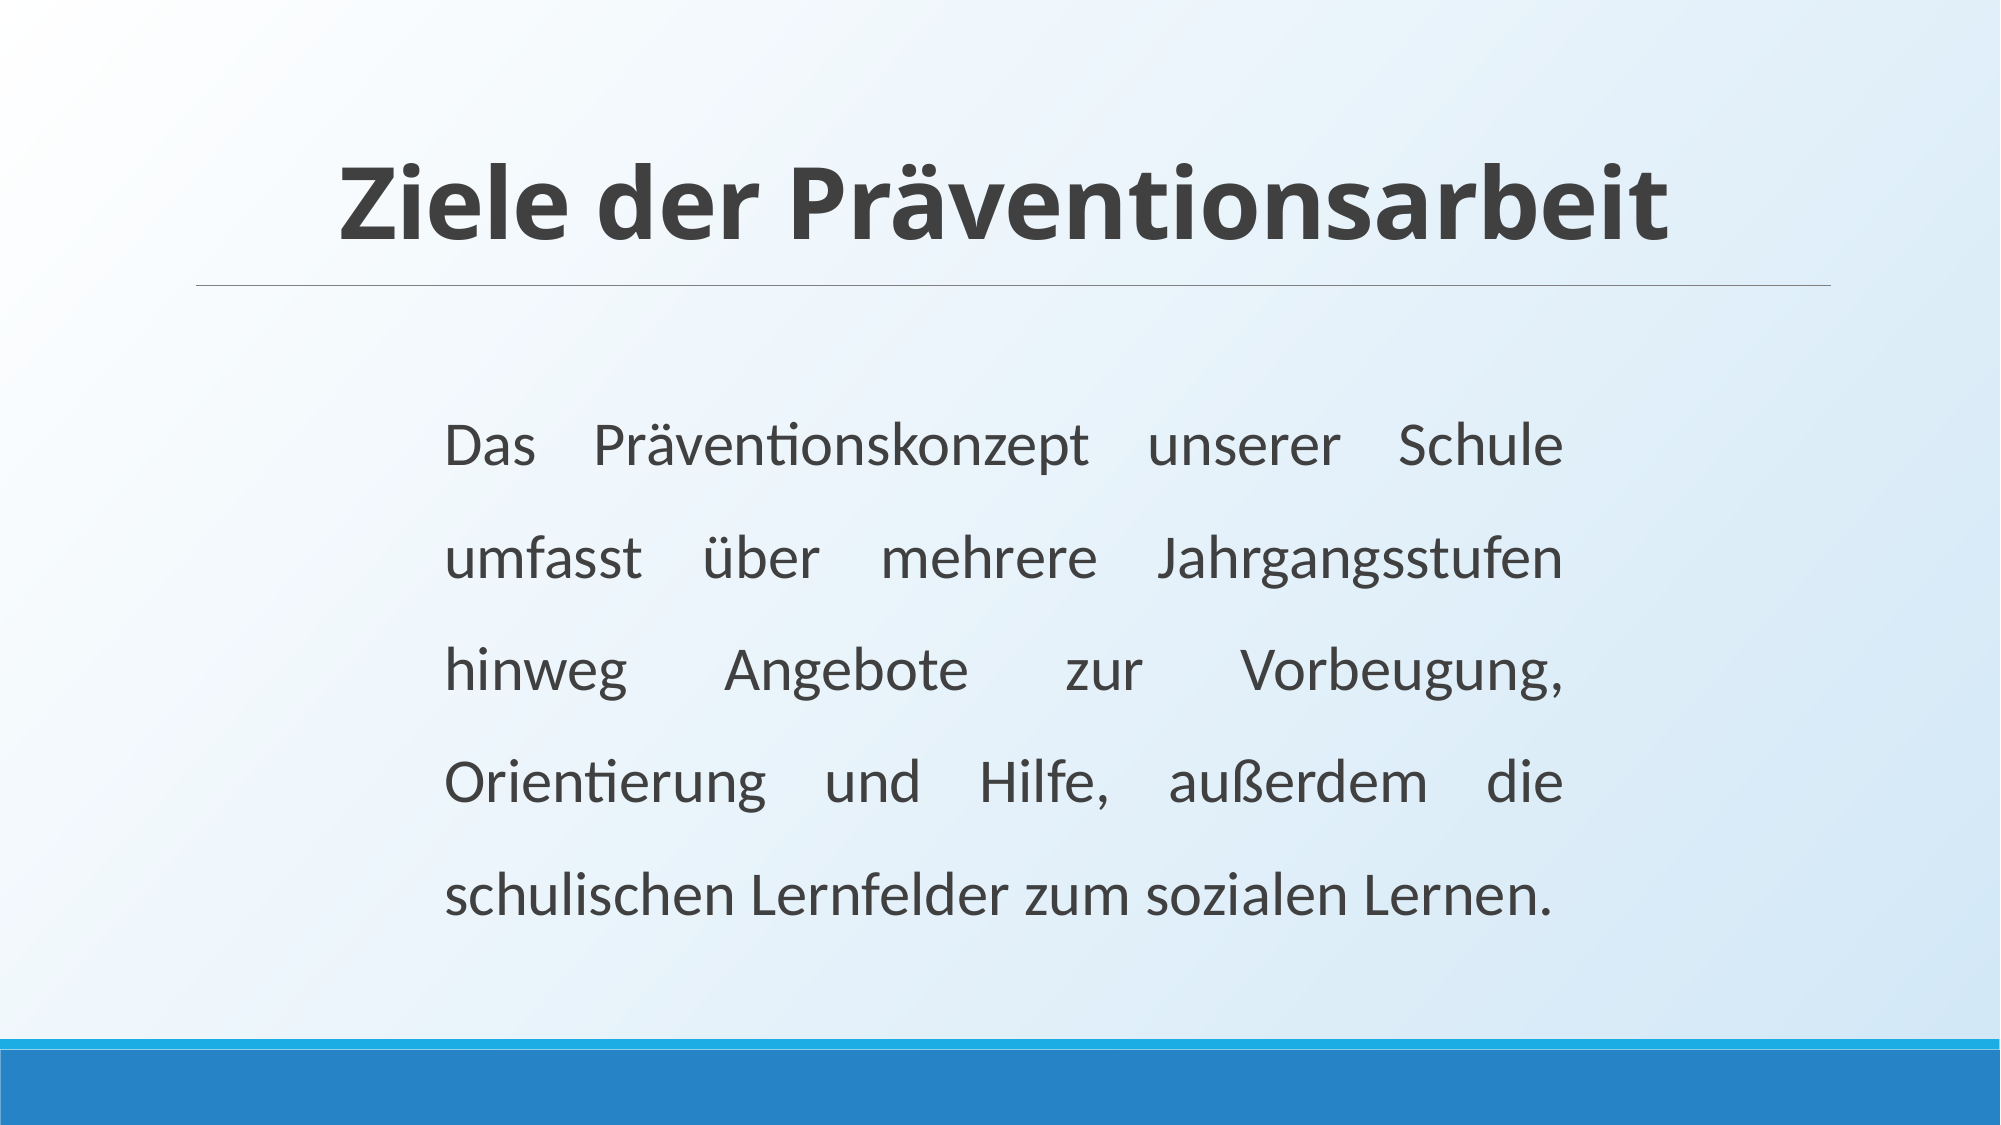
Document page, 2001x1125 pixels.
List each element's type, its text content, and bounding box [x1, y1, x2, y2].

title Ziele der Präventionsarbeit [180, 47, 1830, 268]
list Das Präventionskonzept unserer Schule umfasst über mehrere Jahrgangsstufen hinweg Angebote zur Vorbeugung, Orientierung und Hilfe, außerdem die schulischen Lernfelder zum sozialen Lernen. [444, 358, 1566, 905]
